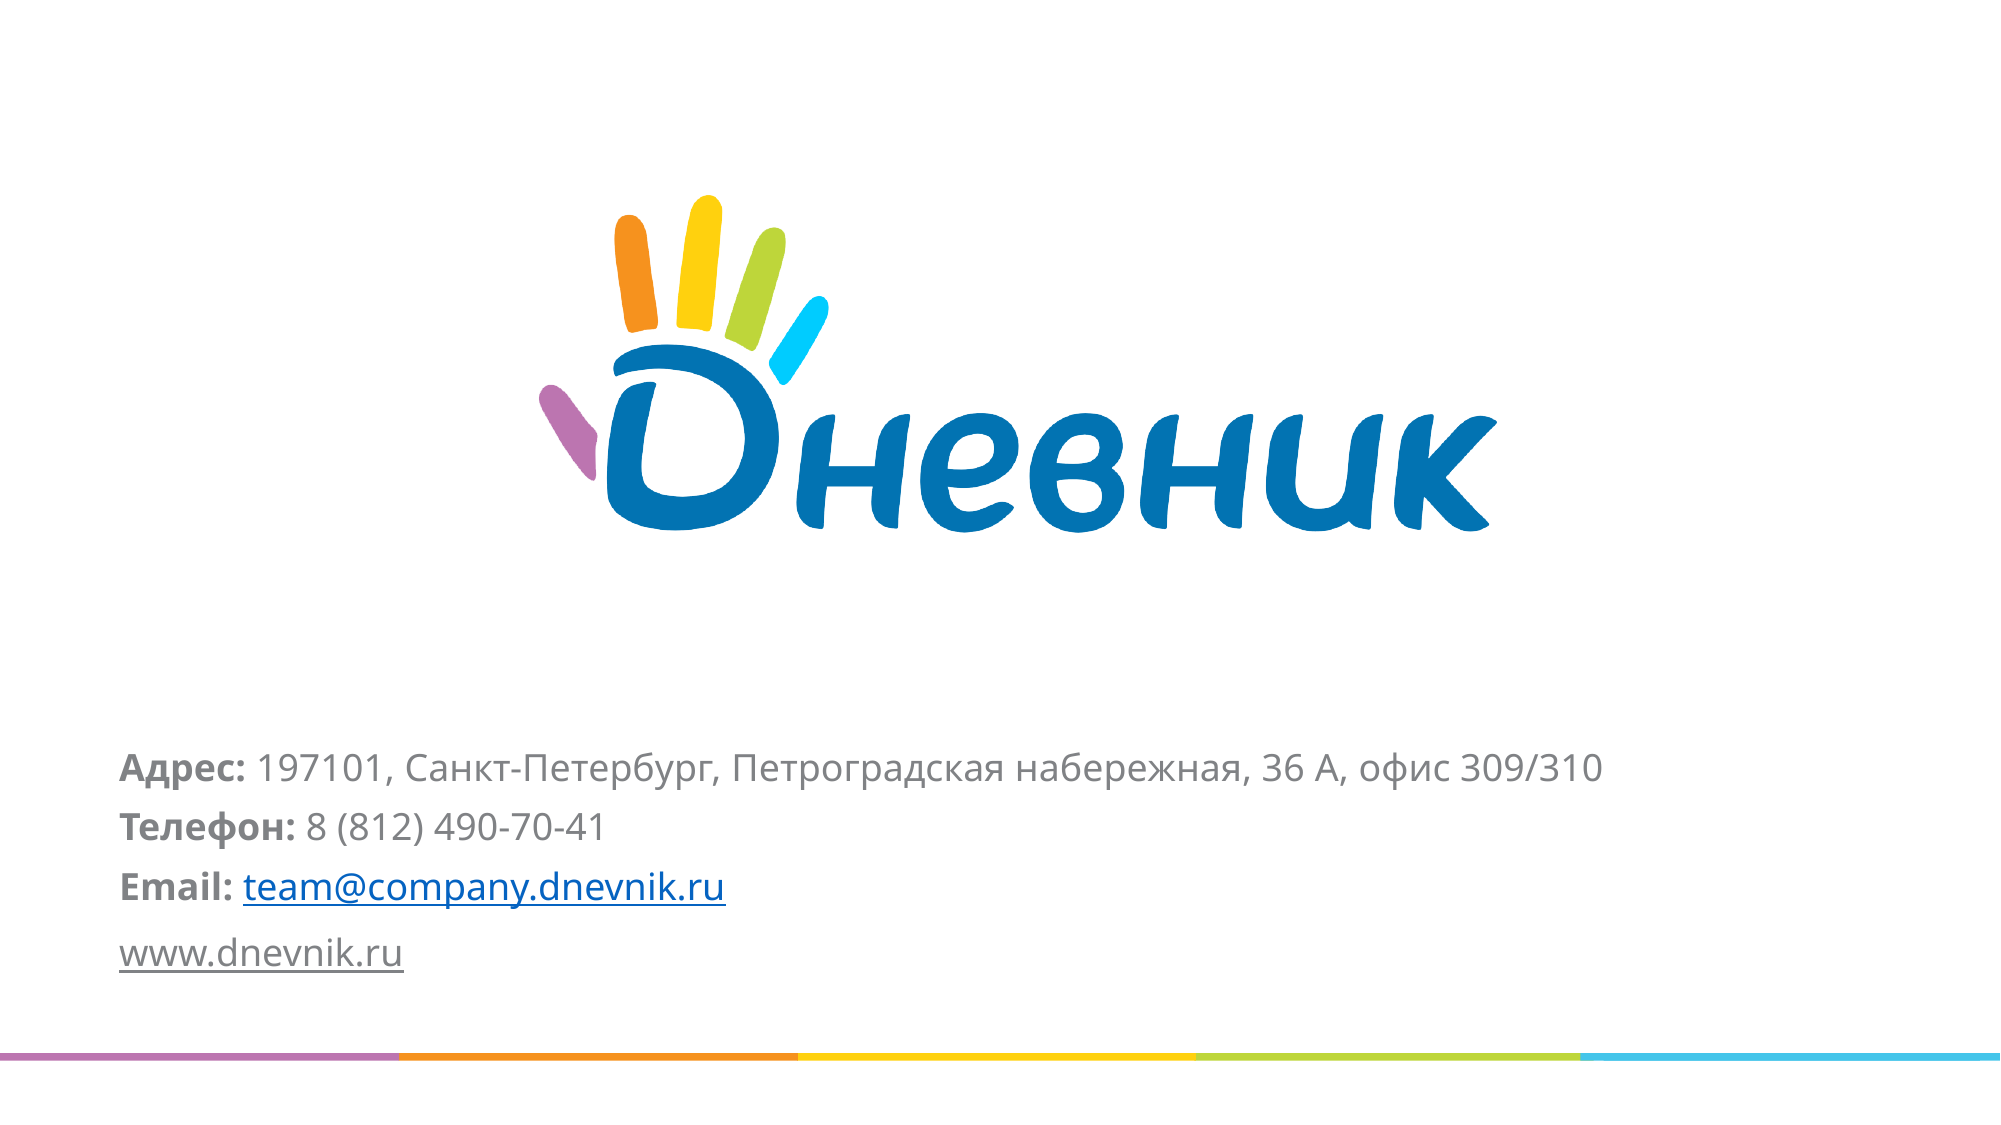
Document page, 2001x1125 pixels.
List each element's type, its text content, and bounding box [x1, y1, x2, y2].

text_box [0, 1053, 2000, 1061]
picture [514, 191, 1531, 591]
text_box Адрес: 197101, Санкт-Петербург, Петроградская набережная, 36 А, офис 309/310 Телефон: 8 (812) 490-70-41 Email: team@company.dnevnik.ru www.dnevnik.ru [119, 730, 1633, 913]
